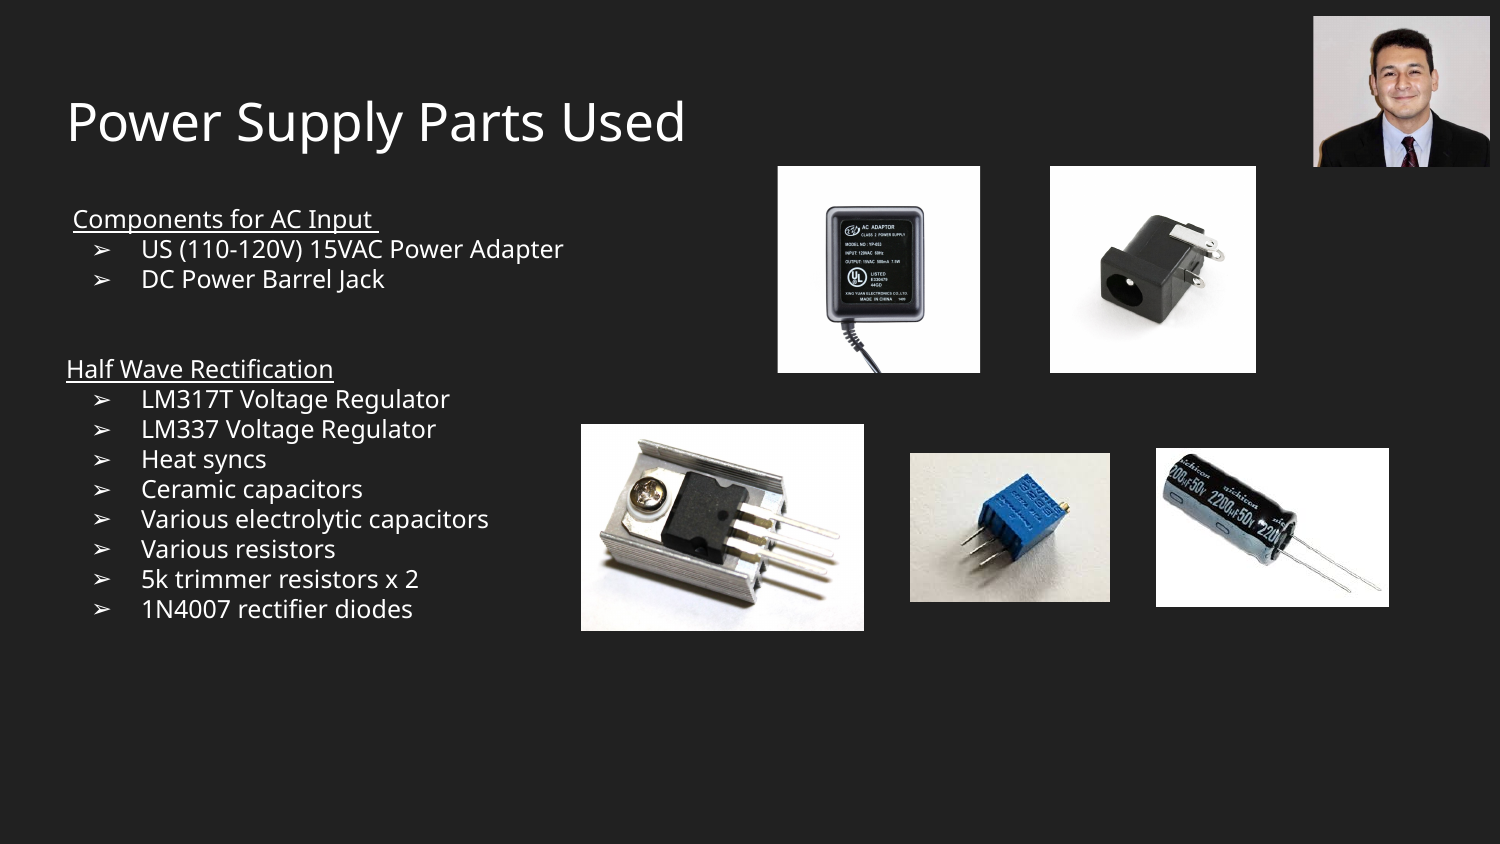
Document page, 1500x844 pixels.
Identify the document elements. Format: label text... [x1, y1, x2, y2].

list Components for AC Input US (110-120V) 15VAC Power Adapter DC Power Barrel Jack Half Wave Rectification LM317T Voltage Regulator LM337 Voltage Regulator Heat syncs Ceramic capacitors Various electrolytic capacitors Various resistors 5k trimmer resistors x 2 1N4007 rectifier diodes [51, 189, 1449, 750]
picture [777, 166, 981, 373]
picture [1313, 16, 1491, 168]
picture [580, 424, 864, 631]
title Power Supply Parts Used [51, 72, 1307, 167]
picture [909, 453, 1111, 602]
picture [1156, 448, 1390, 607]
picture [1049, 166, 1256, 373]
